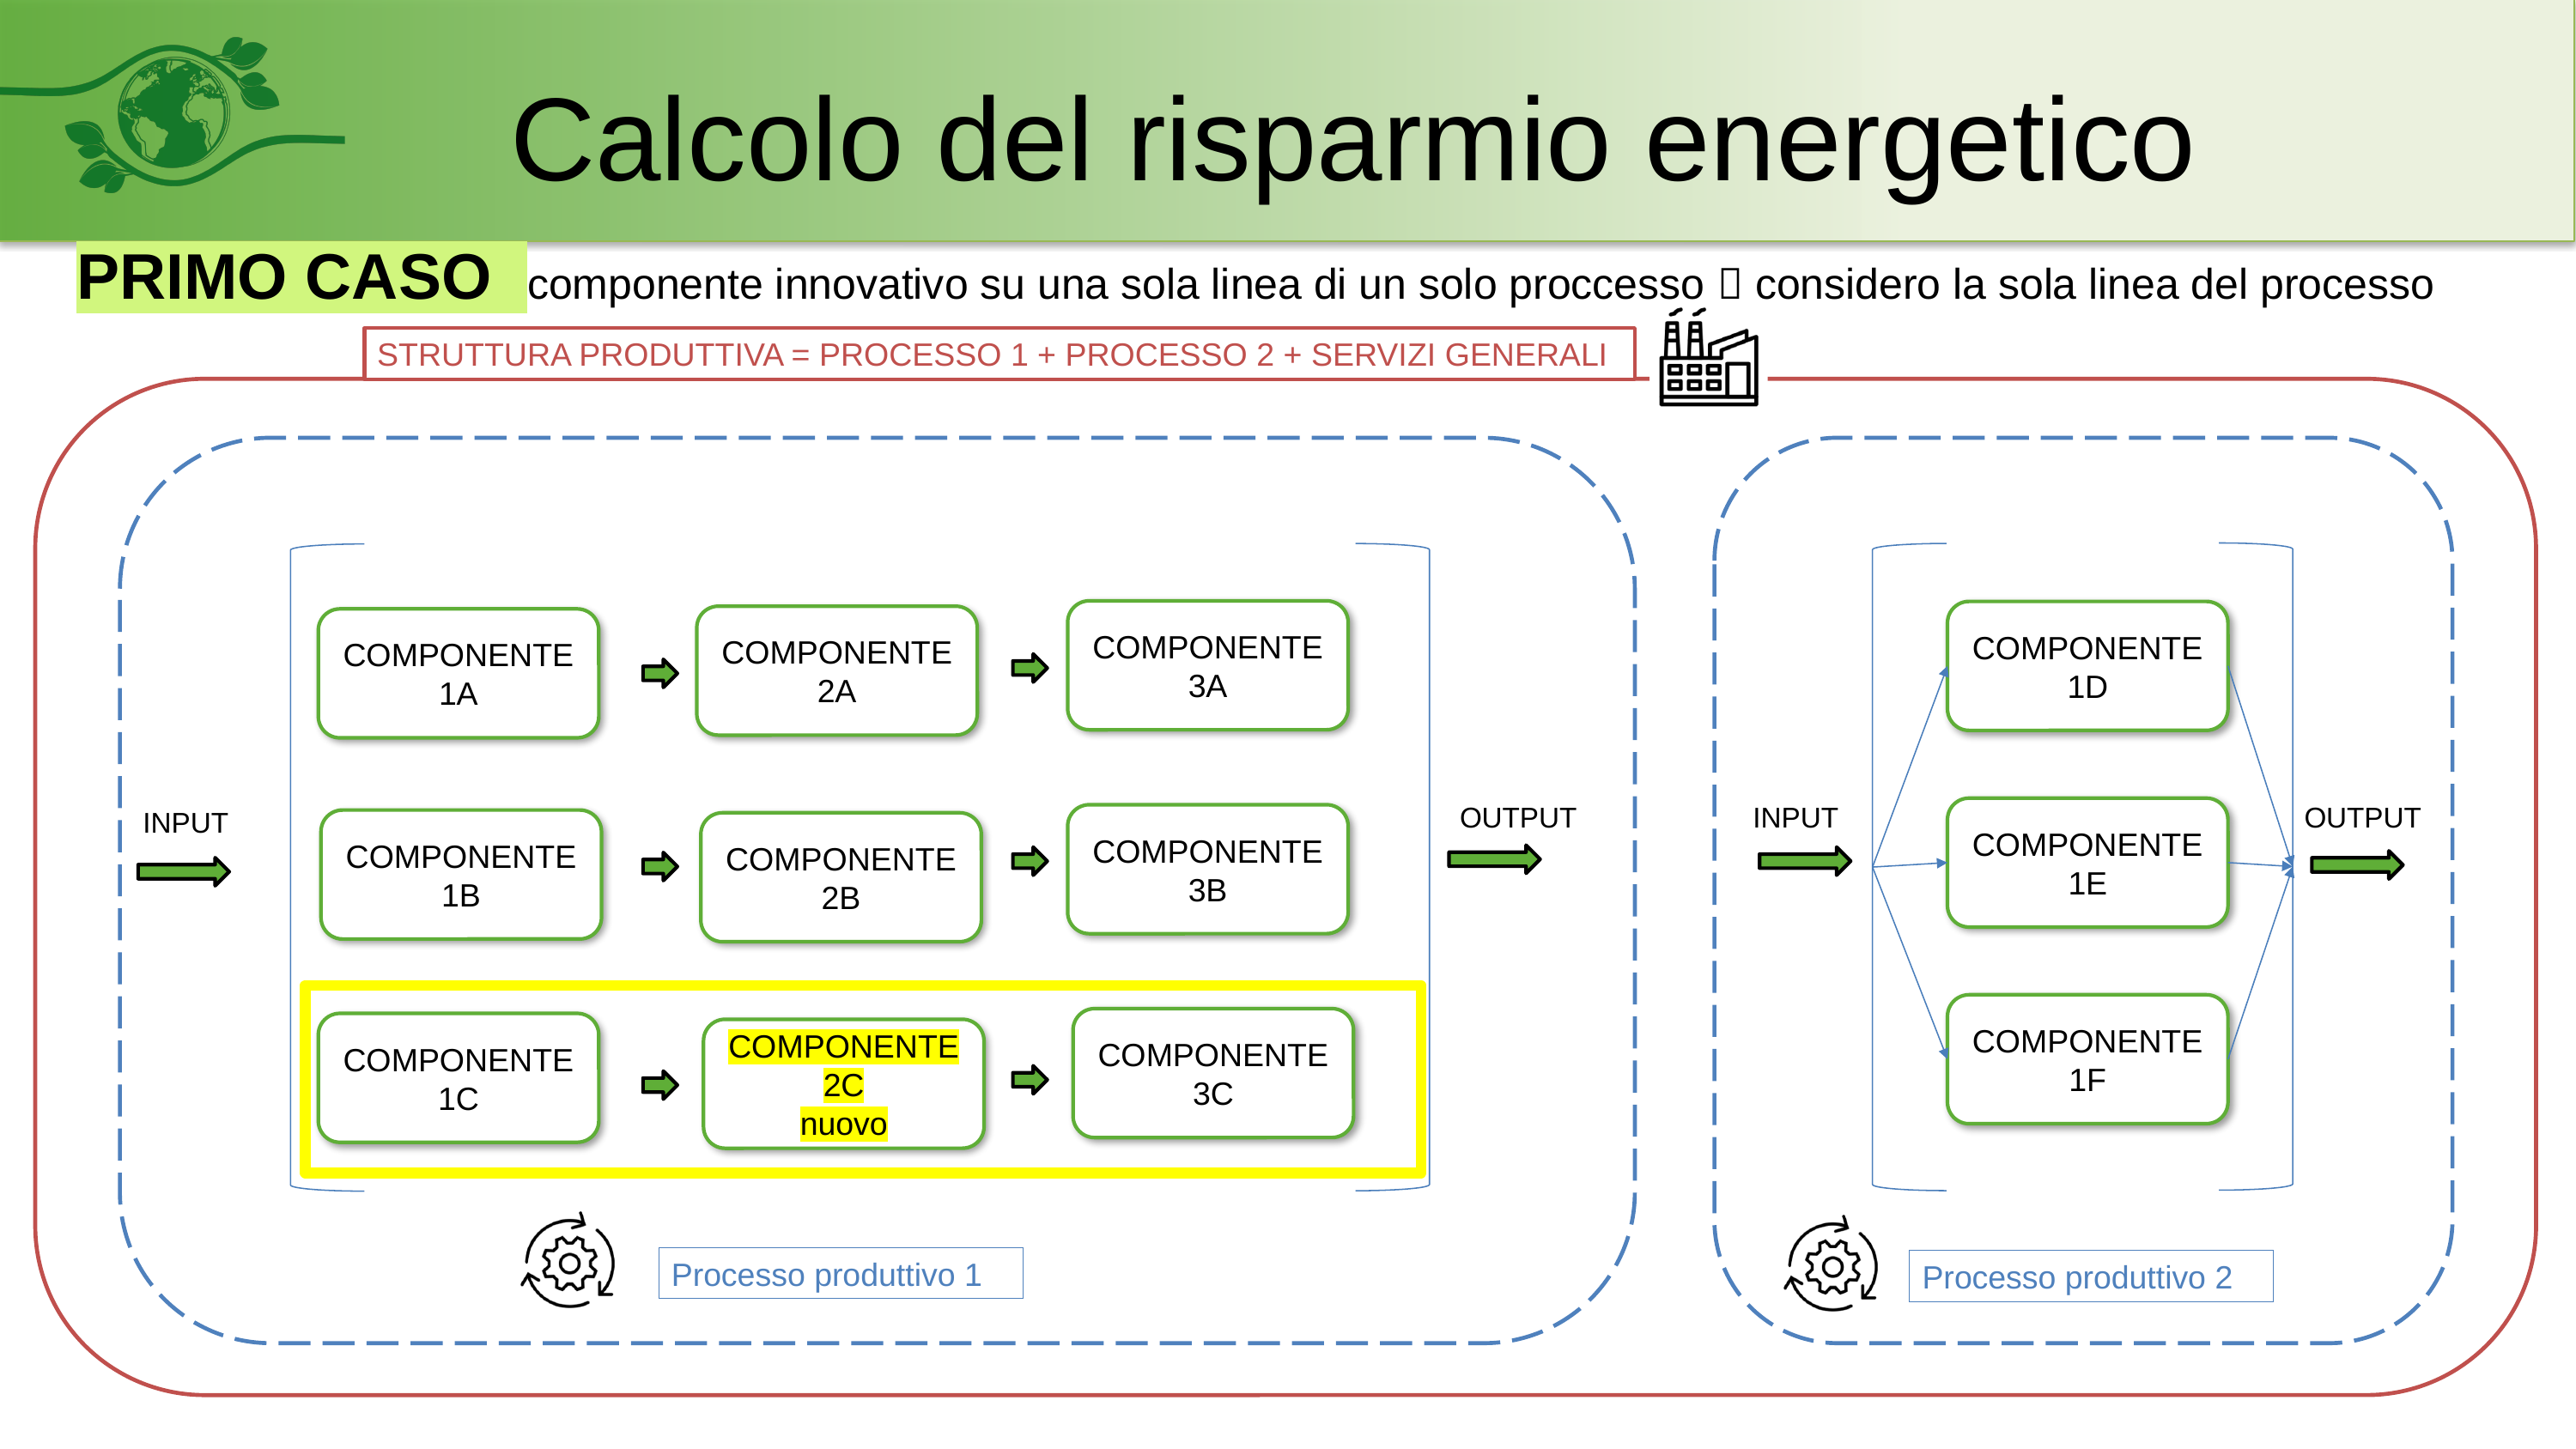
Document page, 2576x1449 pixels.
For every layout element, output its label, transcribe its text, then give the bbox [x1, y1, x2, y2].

picture [1649, 283, 1768, 415]
text_box [119, 437, 1635, 1343]
text_box [305, 985, 1421, 1173]
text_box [2227, 866, 2293, 1060]
picture [494, 1200, 636, 1326]
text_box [1872, 665, 1948, 868]
text_box Calcolo del risparmio energetico [356, 0, 2351, 205]
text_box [2227, 862, 2293, 866]
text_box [2227, 665, 2293, 862]
text_box [35, 379, 2537, 1396]
text_box Processo produttivo 2 [1909, 1250, 2274, 1302]
picture [1771, 1203, 1885, 1323]
picture [0, 37, 345, 193]
text_box STRUTTURA PRODUTTIVA = PROCESSO 1 + PROCESSO 2 + SERVIZI GENERALI [362, 326, 1637, 381]
text_box [1714, 437, 2453, 1343]
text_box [1872, 874, 1948, 1060]
text_box PRIMO CASO componente innovativo su una sola linea di un solo proccesso  considero la sola linea del processo [64, 228, 2576, 319]
